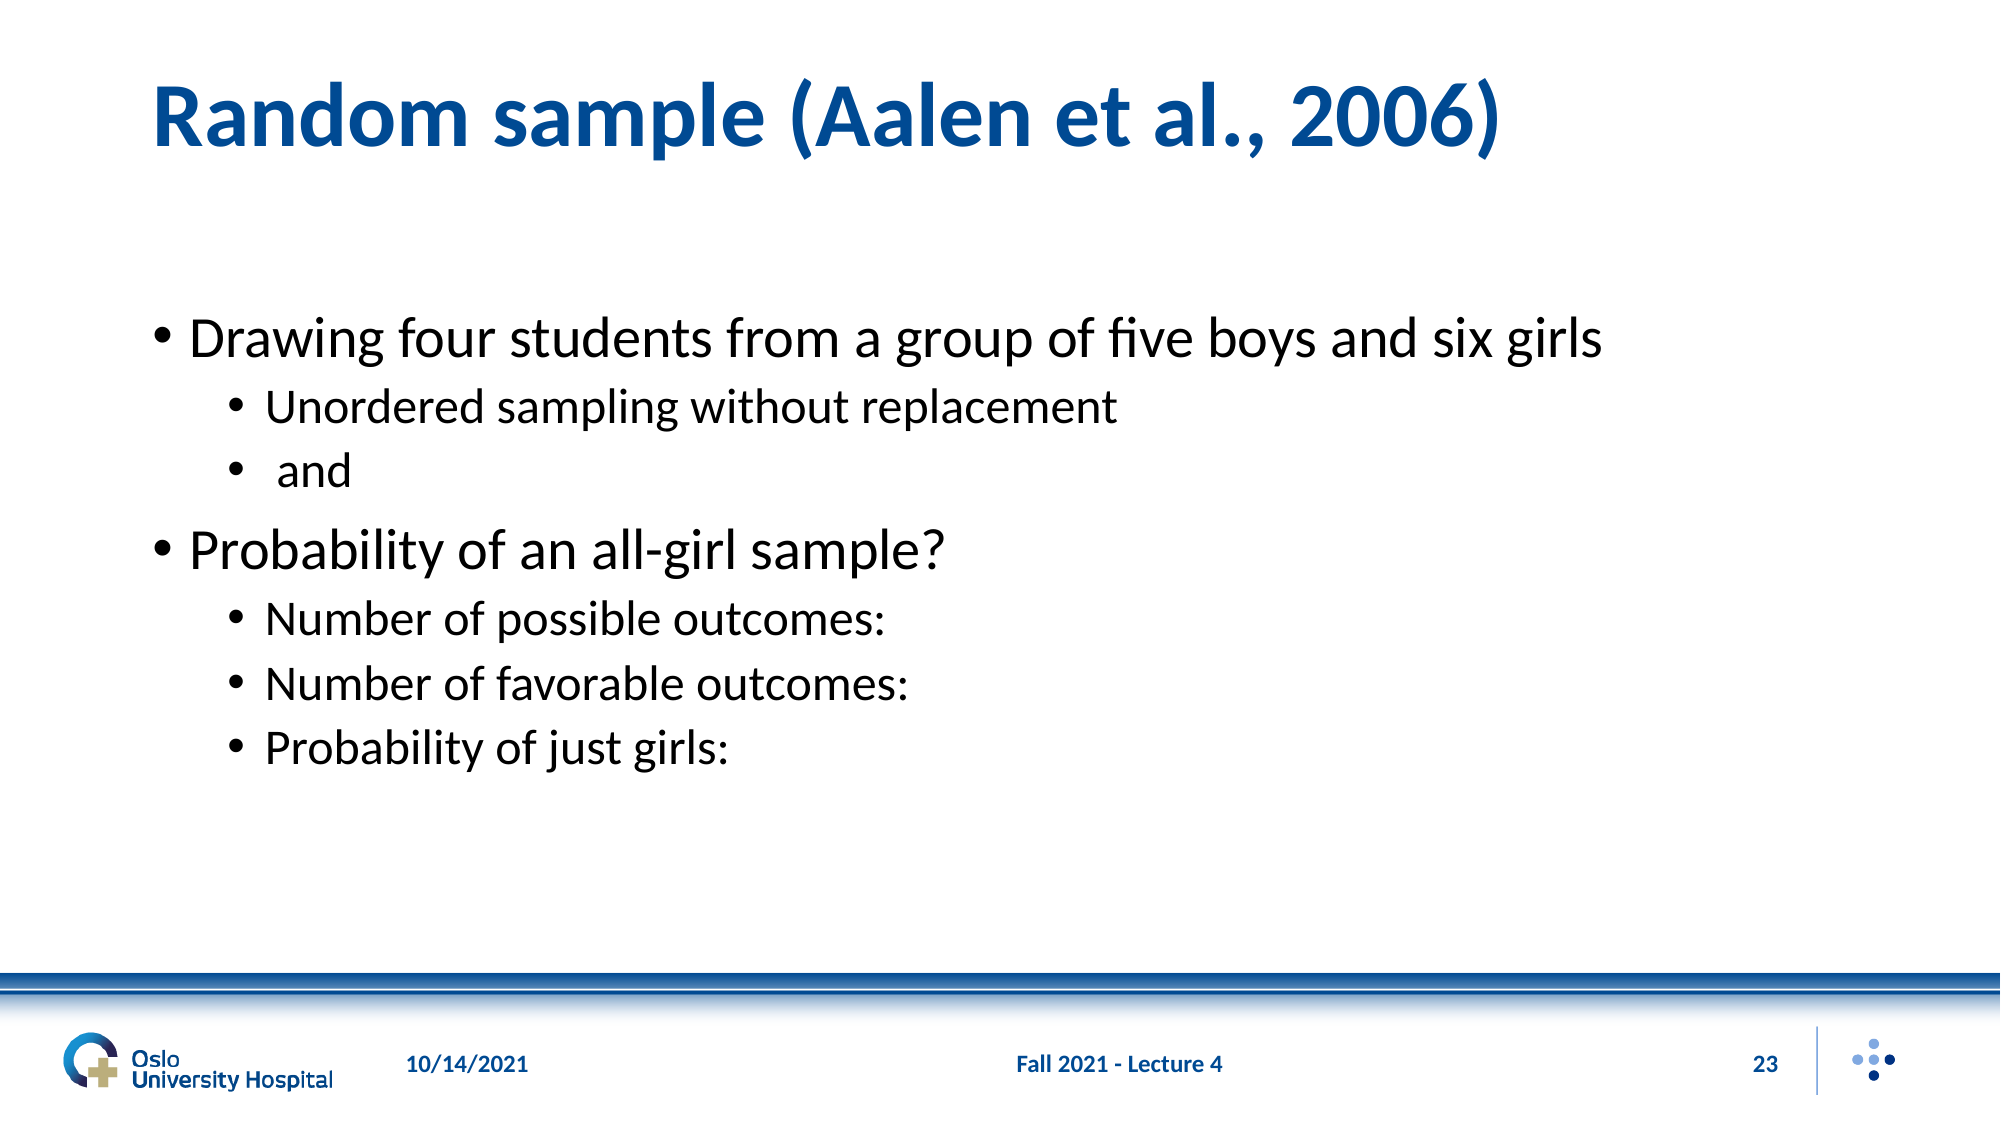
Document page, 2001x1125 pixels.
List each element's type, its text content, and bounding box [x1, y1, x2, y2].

picture [0, 0, 2001, 1125]
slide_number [390, 1032, 588, 1093]
slide_number 23 [1652, 1032, 1794, 1093]
footer Fall 2021 - Lecture 4 [610, 1032, 1630, 1093]
title Random sample (Aalen et al., 2006) [137, 59, 1863, 278]
